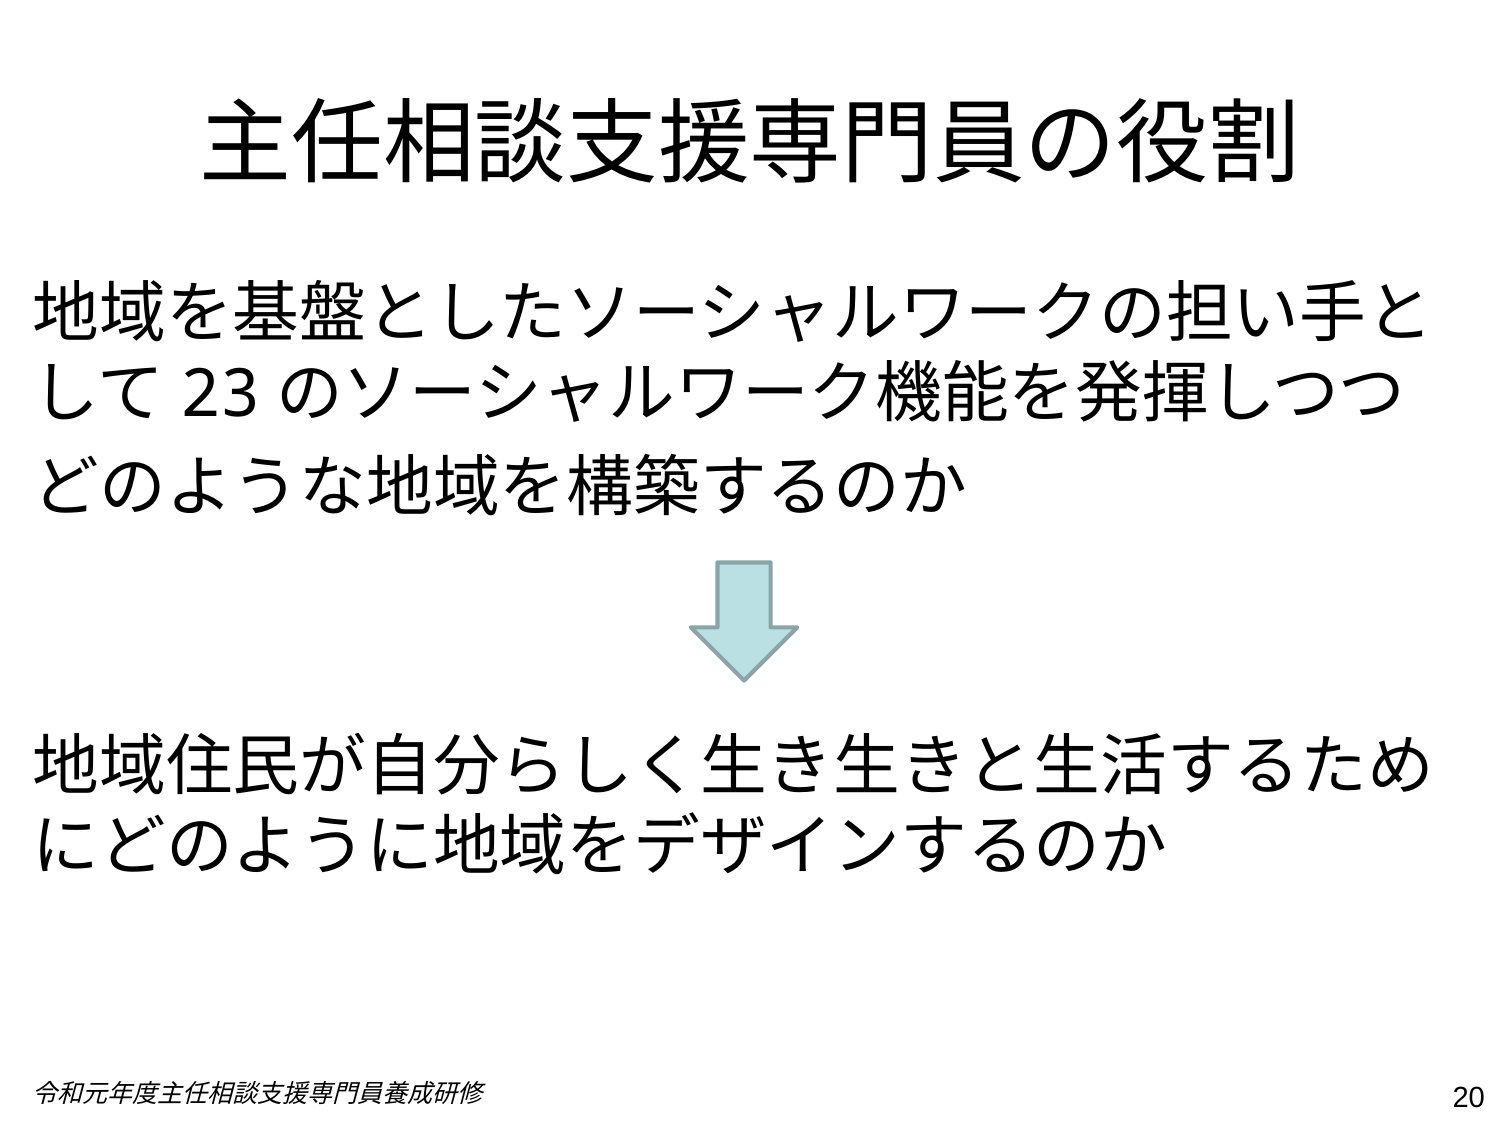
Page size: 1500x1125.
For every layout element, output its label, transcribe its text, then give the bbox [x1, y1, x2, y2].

title 主任相談支援専門員の役割 [75, 45, 1425, 233]
list 地域を基盤としたソーシャルワークの担い手として23のソーシャルワーク機能を発揮しつつ どのような地域を構築するのか 地域住民が自分らしく生き生きと生活するためにどのように地域をデザインするのか [17, 262, 1471, 1005]
text_box 令和元年度主任相談支援専門員養成研修 [17, 1070, 609, 1116]
text_box [688, 560, 800, 683]
slide_number 20 [1149, 1070, 1500, 1125]
